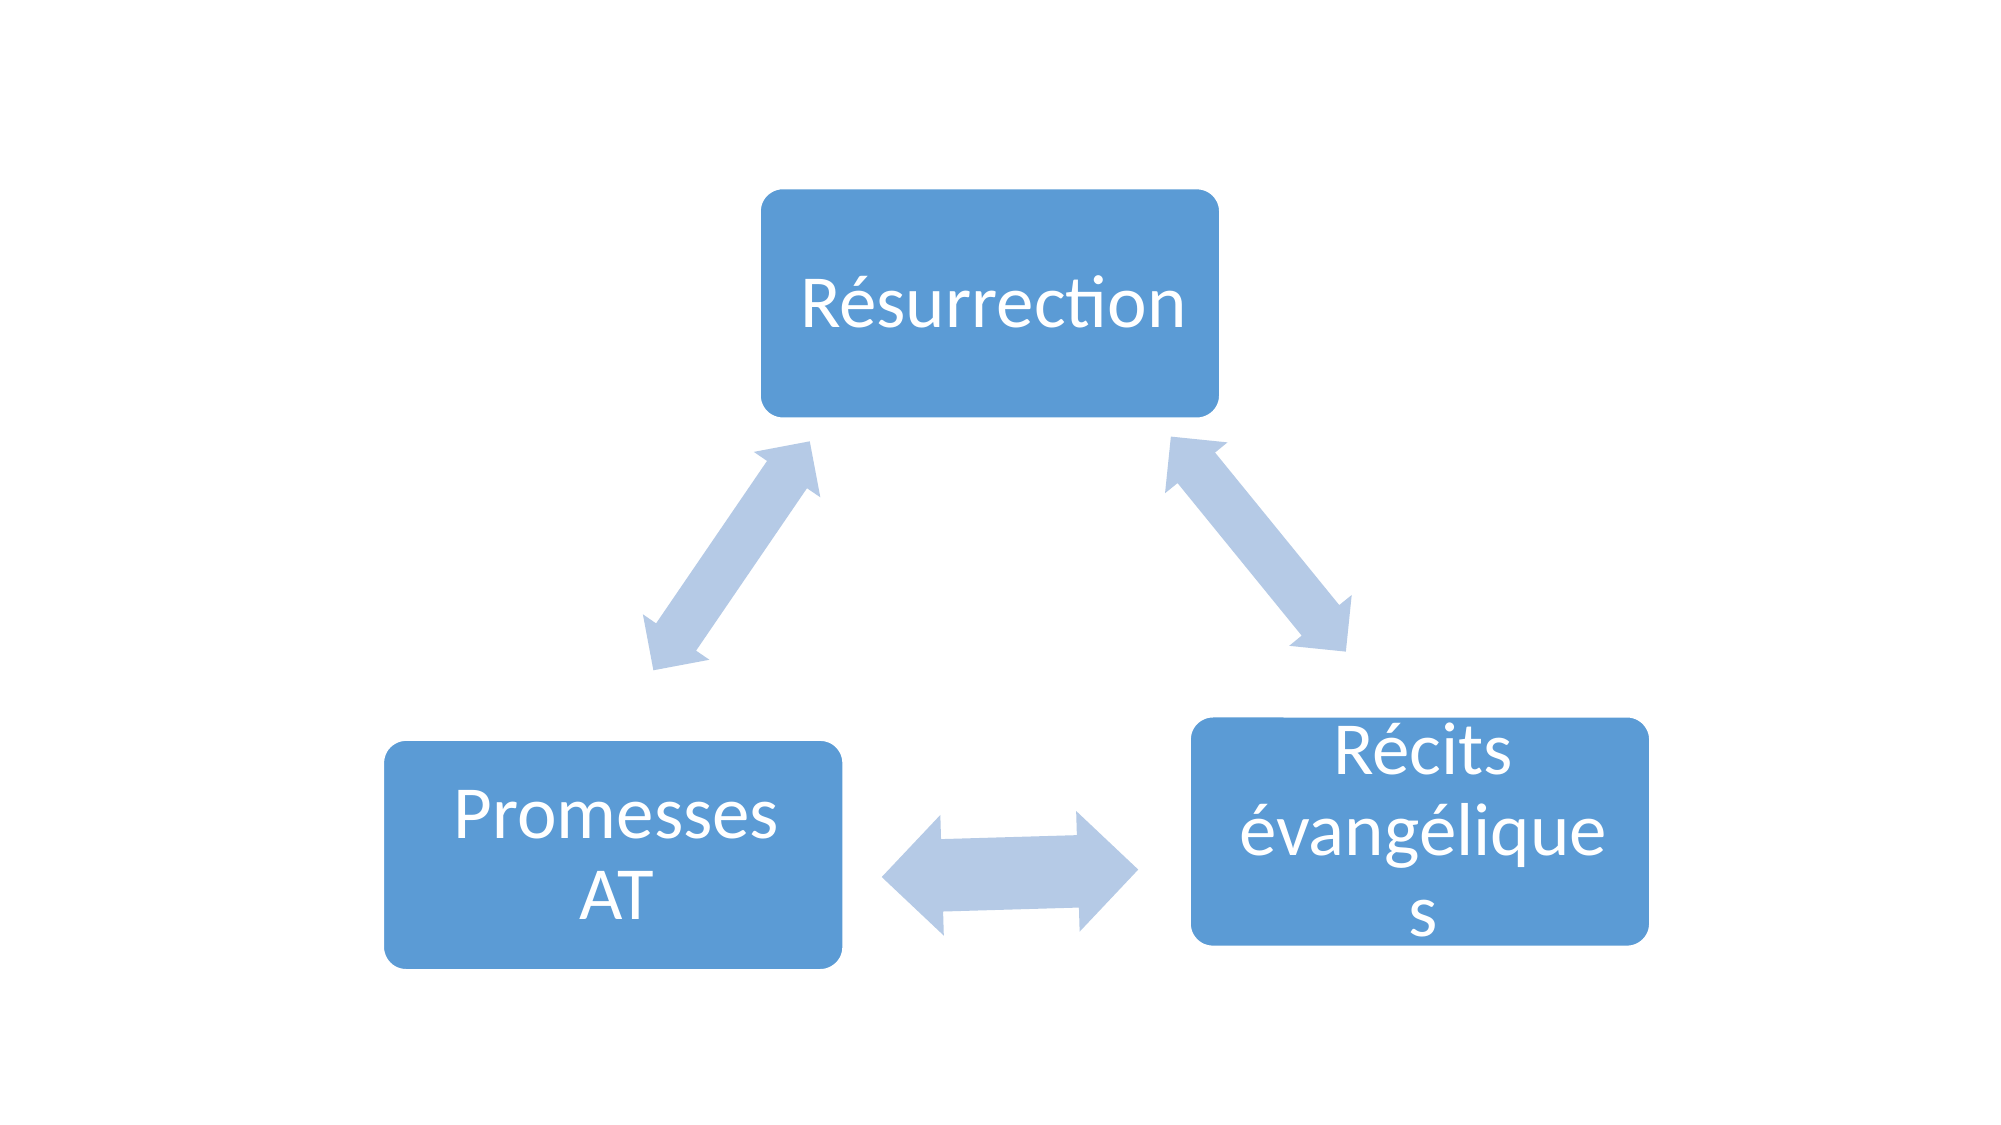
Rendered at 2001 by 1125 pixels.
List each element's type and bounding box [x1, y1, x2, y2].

text_box [333, 117, 1667, 1007]
